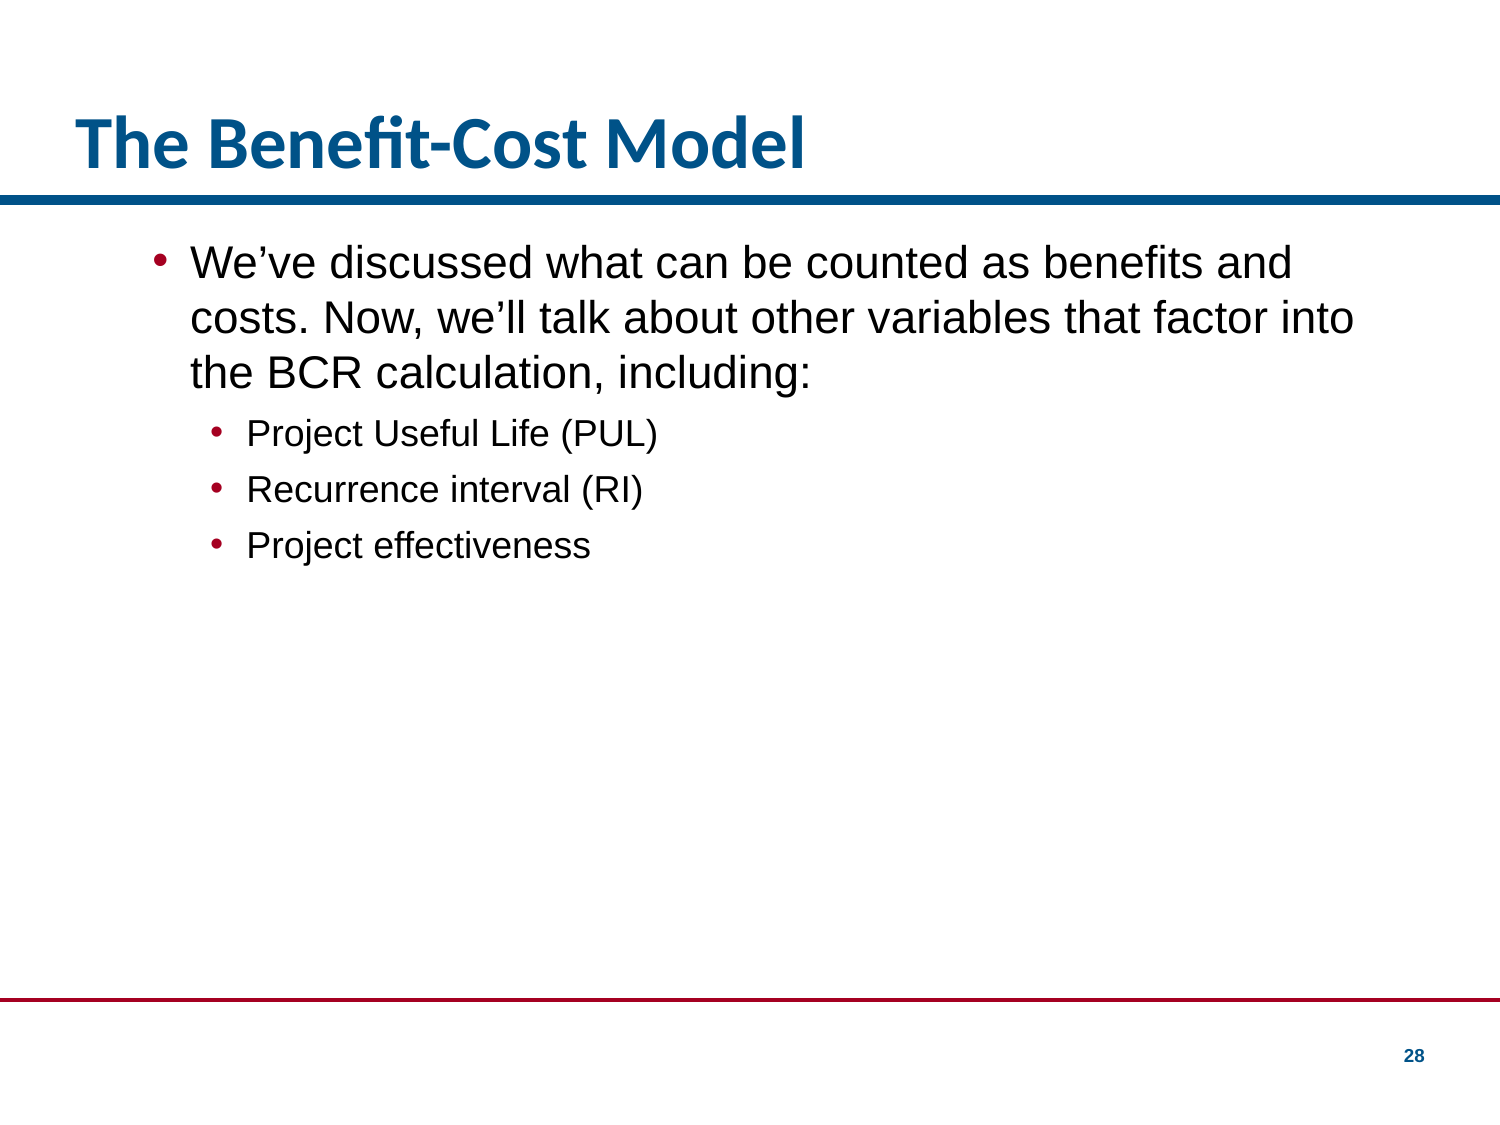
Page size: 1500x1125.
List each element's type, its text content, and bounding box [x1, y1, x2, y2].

list We’ve discussed what can be counted as benefits and costs. Now, we’ll talk about other variables that factor into the BCR calculation, including: Project Useful Life (PUL) Recurrence interval (RI) Project effectiveness [137, 224, 1425, 938]
title The Benefit-Cost Model [75, 0, 1425, 192]
slide_number 28 [1374, 1035, 1425, 1074]
